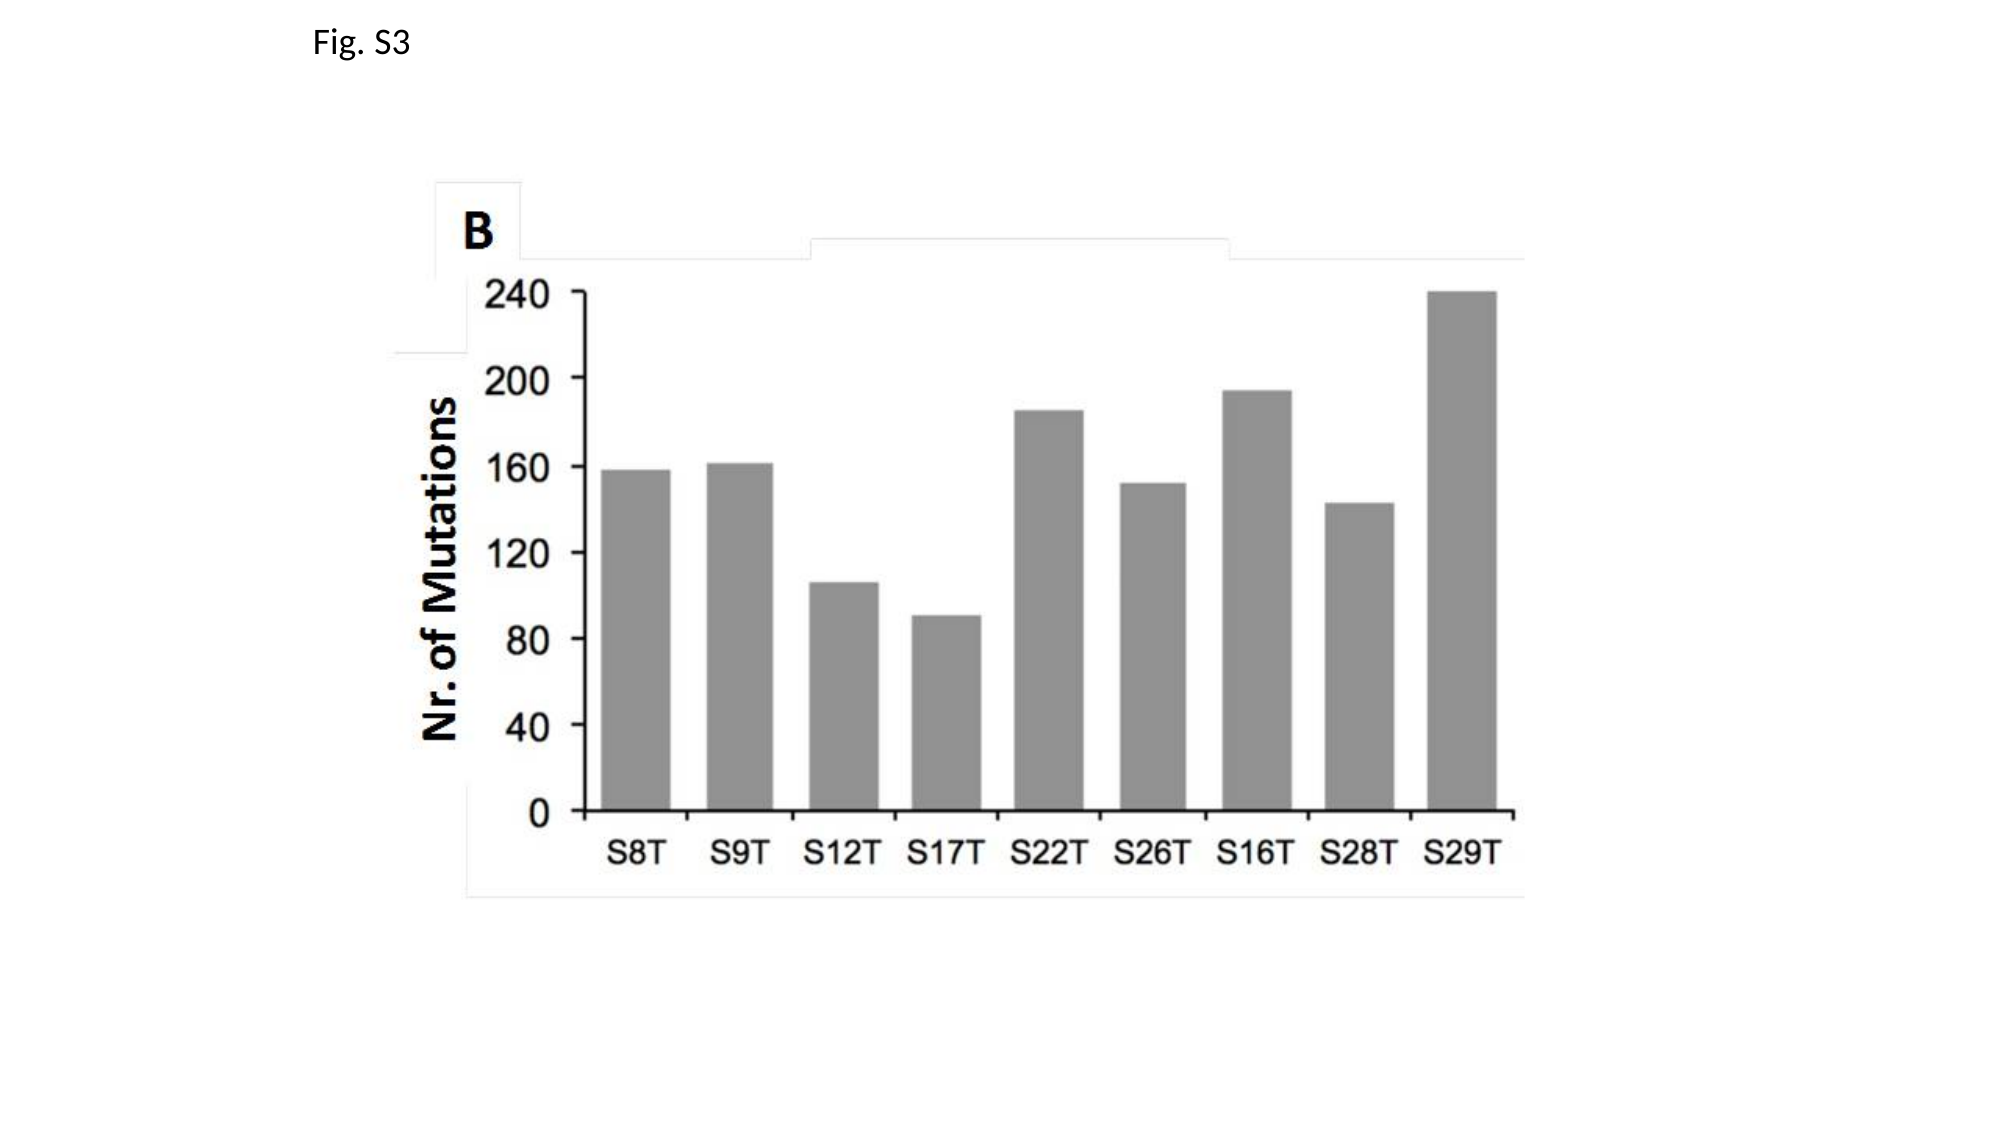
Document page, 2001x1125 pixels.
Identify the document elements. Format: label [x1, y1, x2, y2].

picture [249, 0, 1750, 1125]
